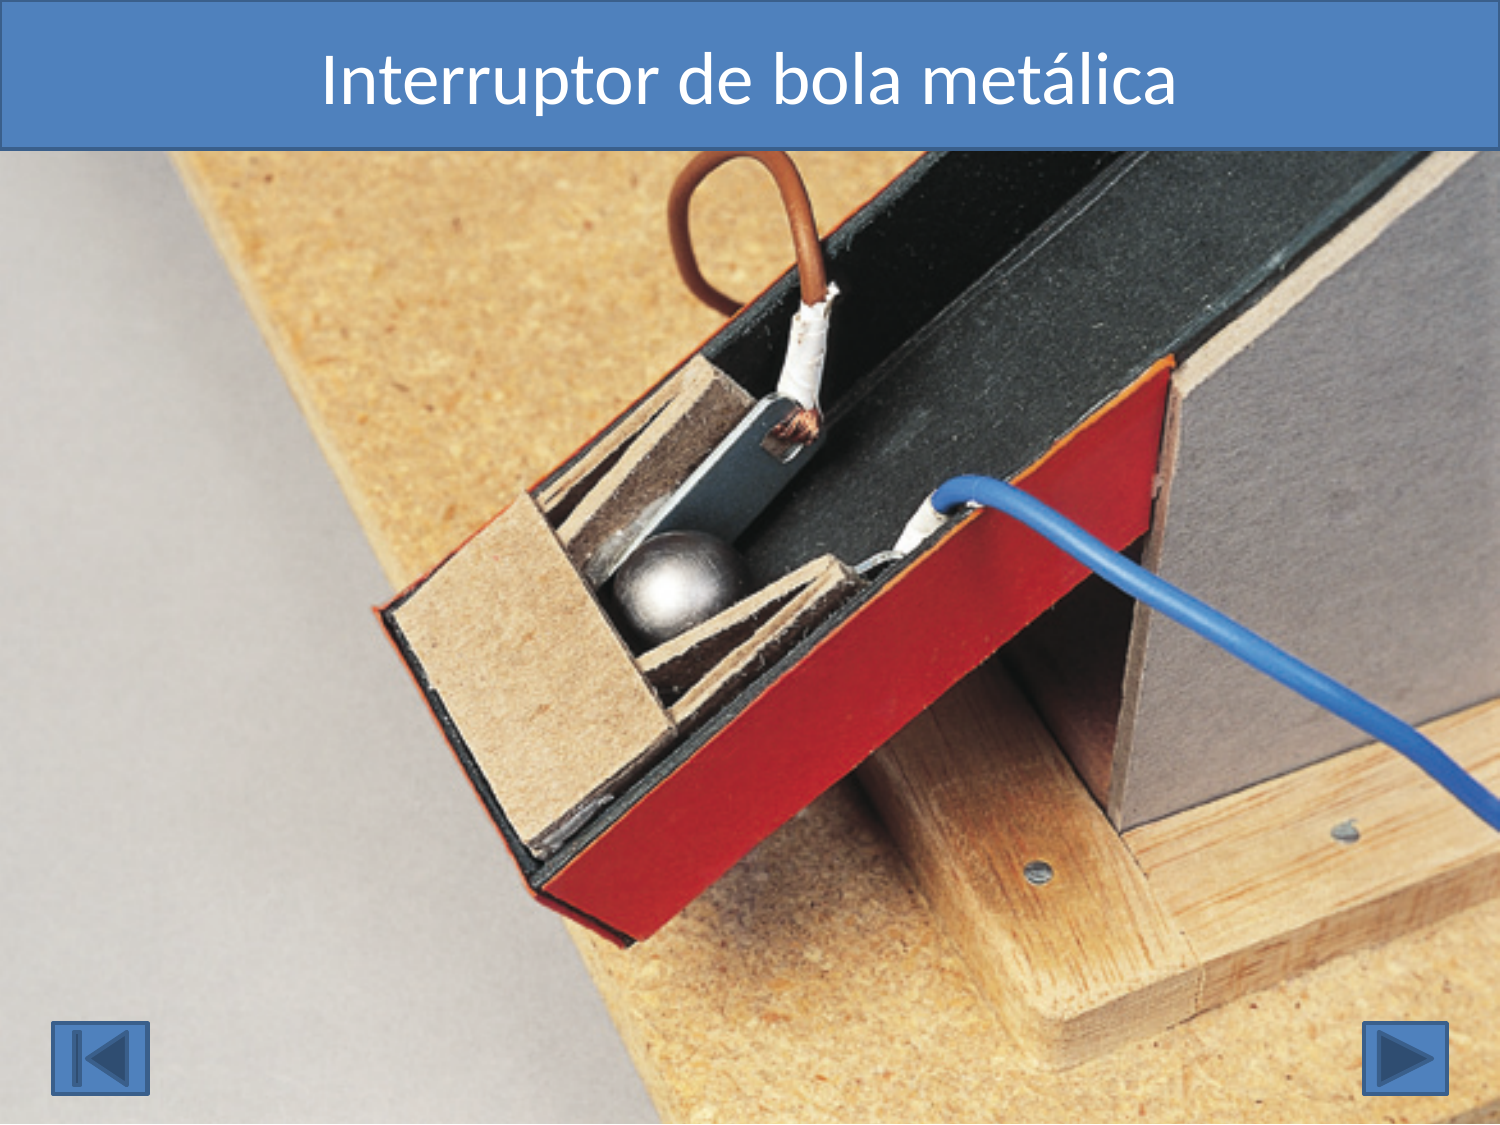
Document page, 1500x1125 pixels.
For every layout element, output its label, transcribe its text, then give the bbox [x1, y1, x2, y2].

picture [0, 96, 1500, 1124]
text_box Interruptor de bola metálica [0, 0, 1500, 96]
